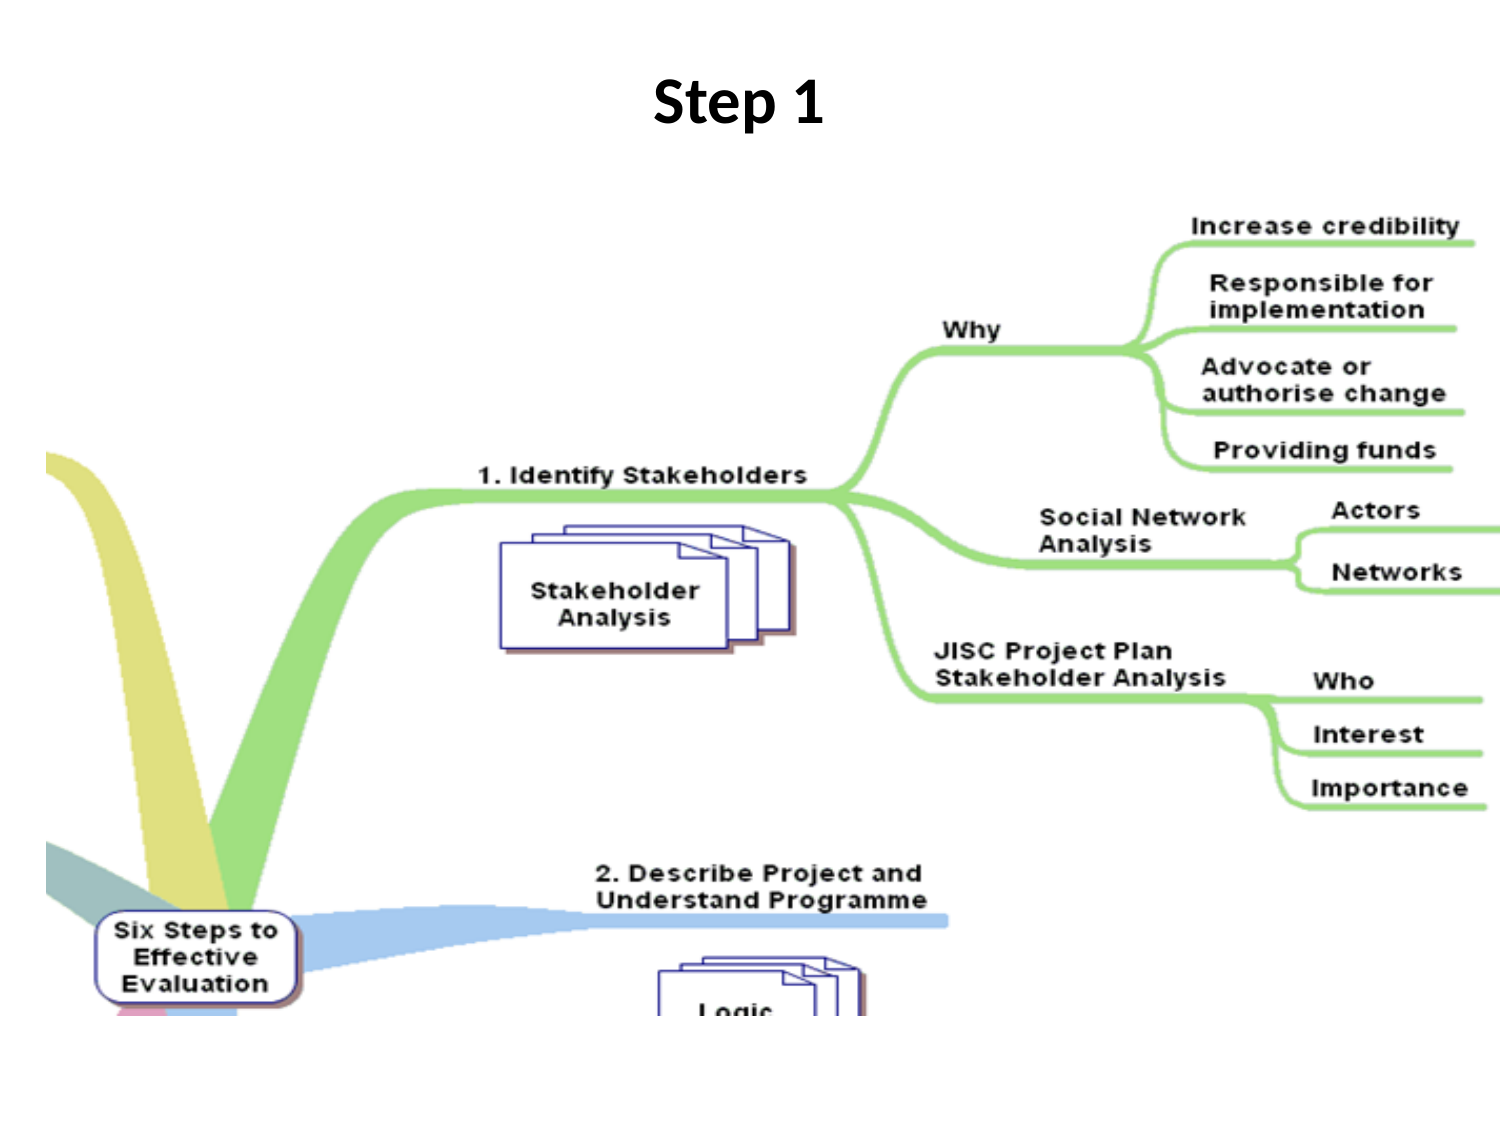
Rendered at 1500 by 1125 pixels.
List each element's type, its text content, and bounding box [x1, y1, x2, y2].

text_box Step 1 [639, 49, 997, 145]
picture [46, 206, 1500, 1016]
